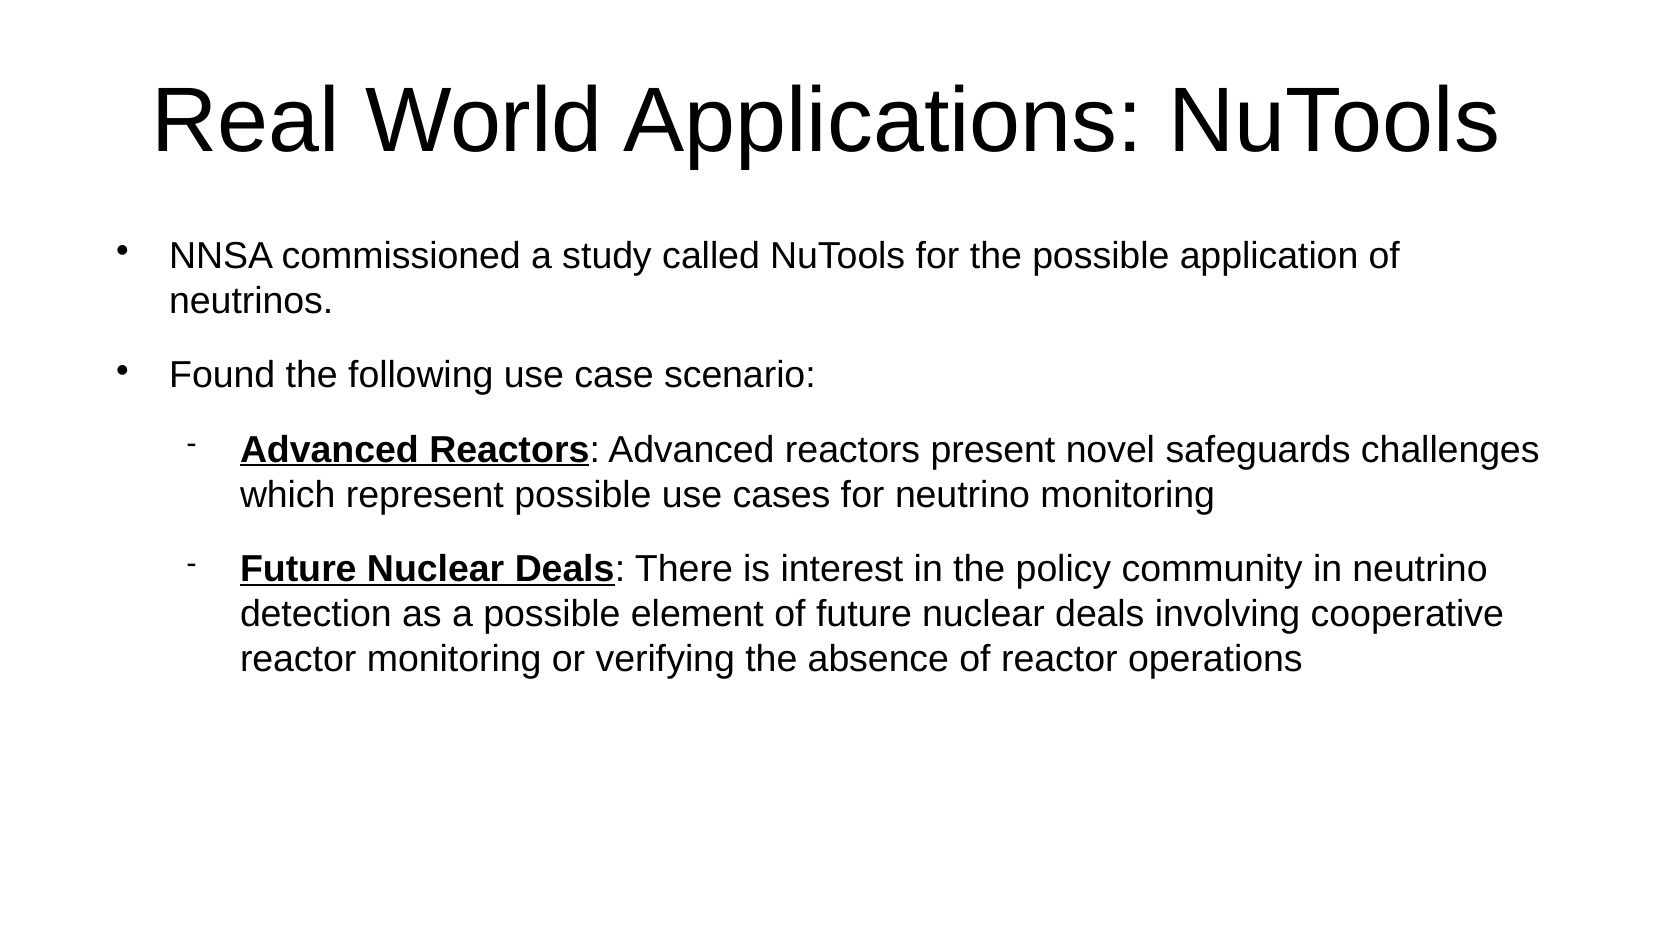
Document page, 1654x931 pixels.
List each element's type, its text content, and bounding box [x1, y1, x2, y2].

text_box NNSA commissioned a study called NuTools for the possible application of neutrinos. Found the following use case scenario: Advanced Reactors: Advanced reactors present novel safeguards challenges which represent possible use cases for neutrino monitoring Future Nuclear Deals: There is interest in the policy community in neutrino detection as a possible element of future nuclear deals involving cooperative reactor monitoring or verifying the absence of reactor operations [83, 223, 1564, 931]
text_box Real World Applications: NuTools [82, 37, 1571, 193]
